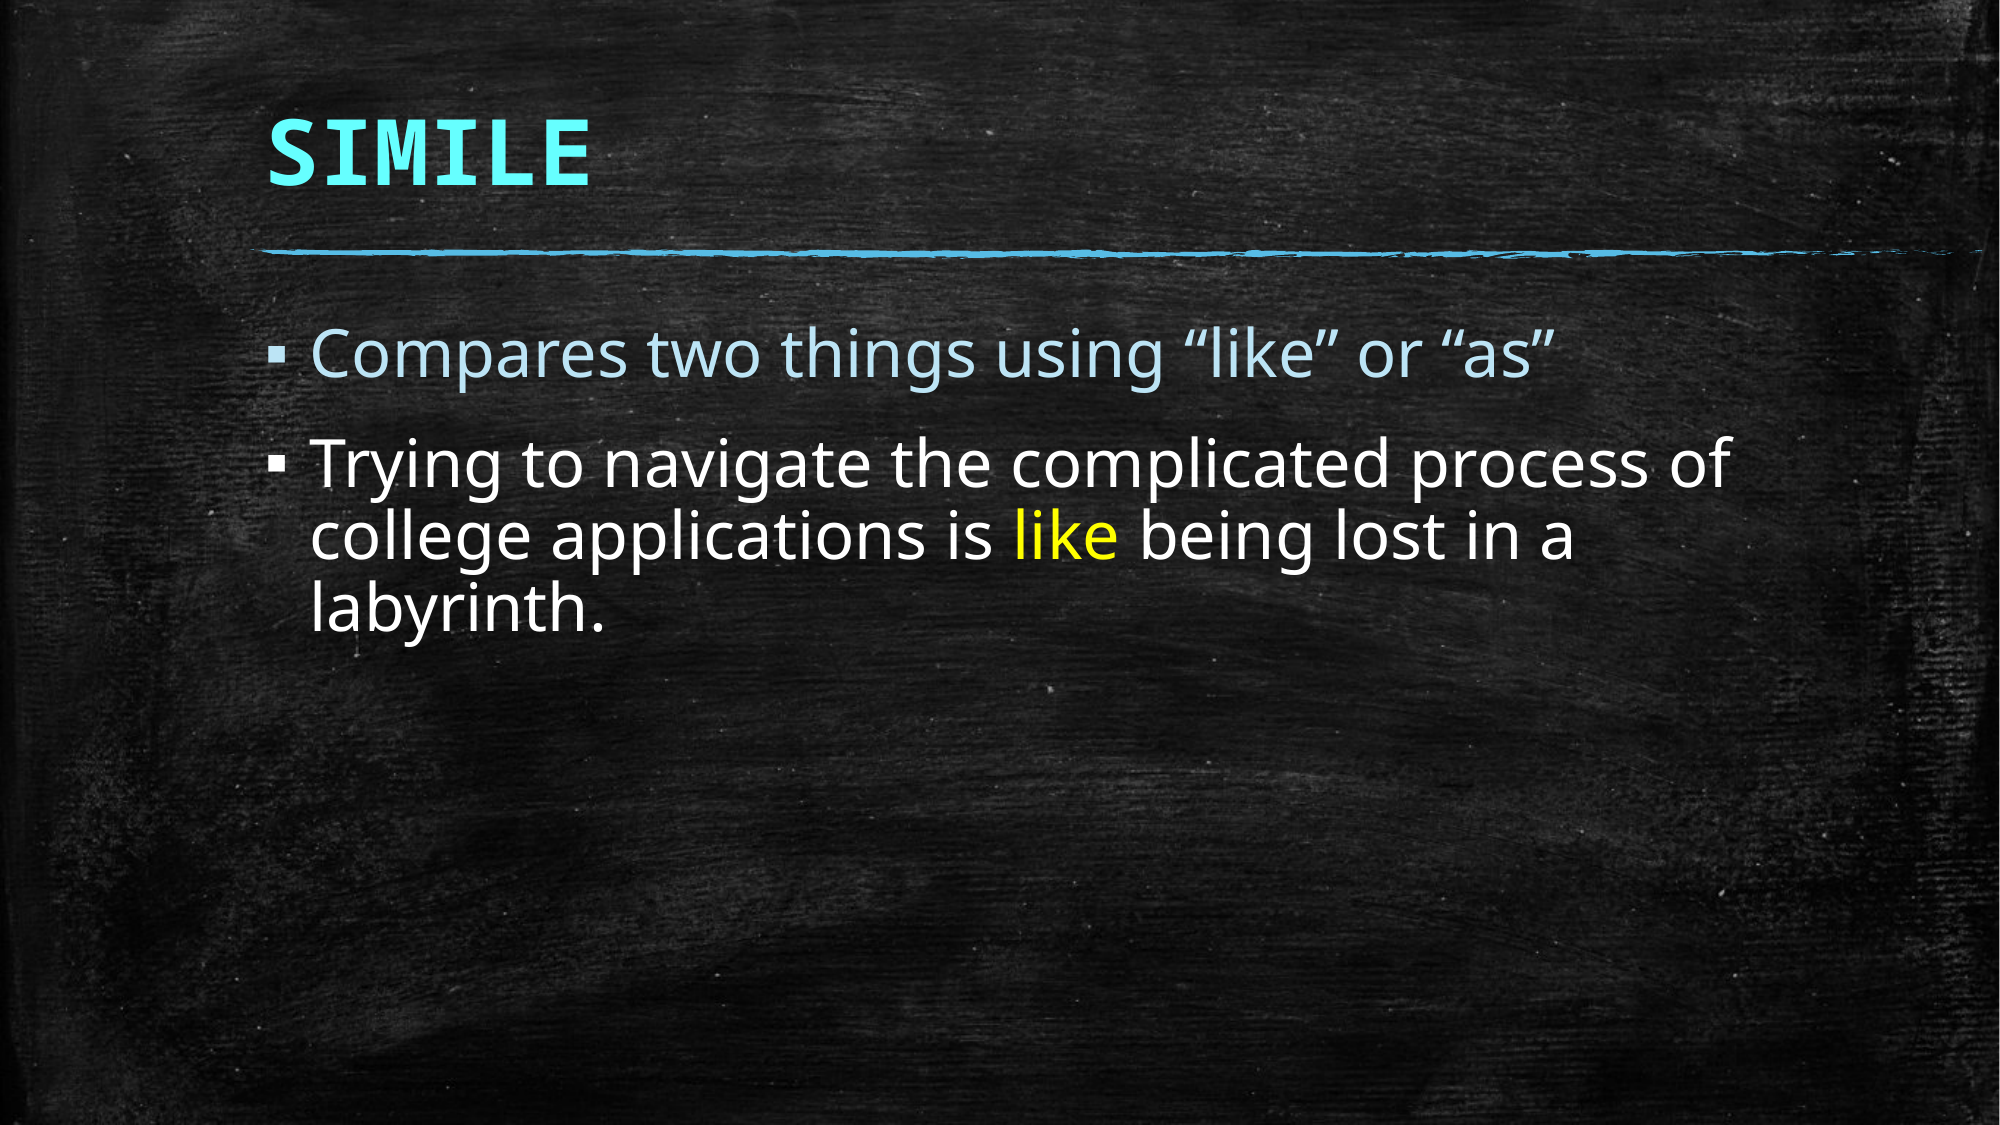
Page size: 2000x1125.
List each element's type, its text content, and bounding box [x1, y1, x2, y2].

title SIMILE [249, 45, 1750, 213]
list Compares two things using “like” or “as” Trying to navigate the complicated process of college applications is like being lost in a labyrinth. [249, 312, 1750, 1013]
